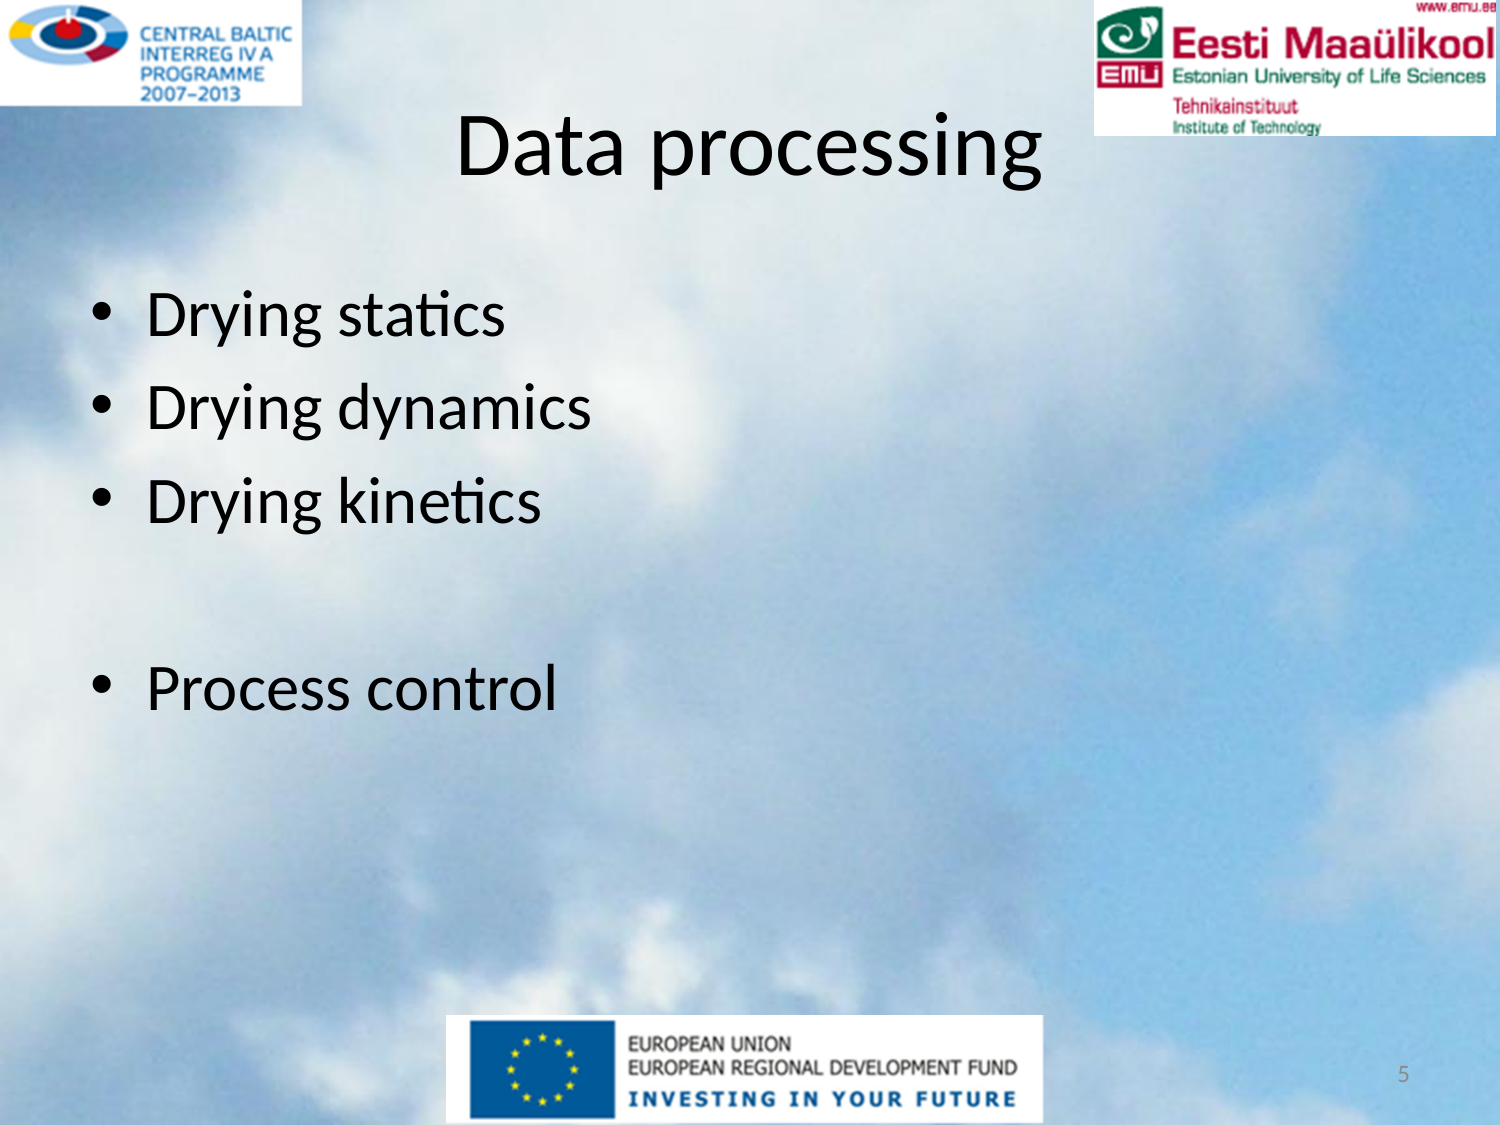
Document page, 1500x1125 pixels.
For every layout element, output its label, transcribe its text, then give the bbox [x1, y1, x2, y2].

list Drying statics Drying dynamics Drying kinetics Process control [75, 262, 1425, 1005]
picture [0, 0, 1500, 1125]
title Data processing [75, 45, 1425, 233]
slide_number 5 [1074, 1042, 1425, 1103]
